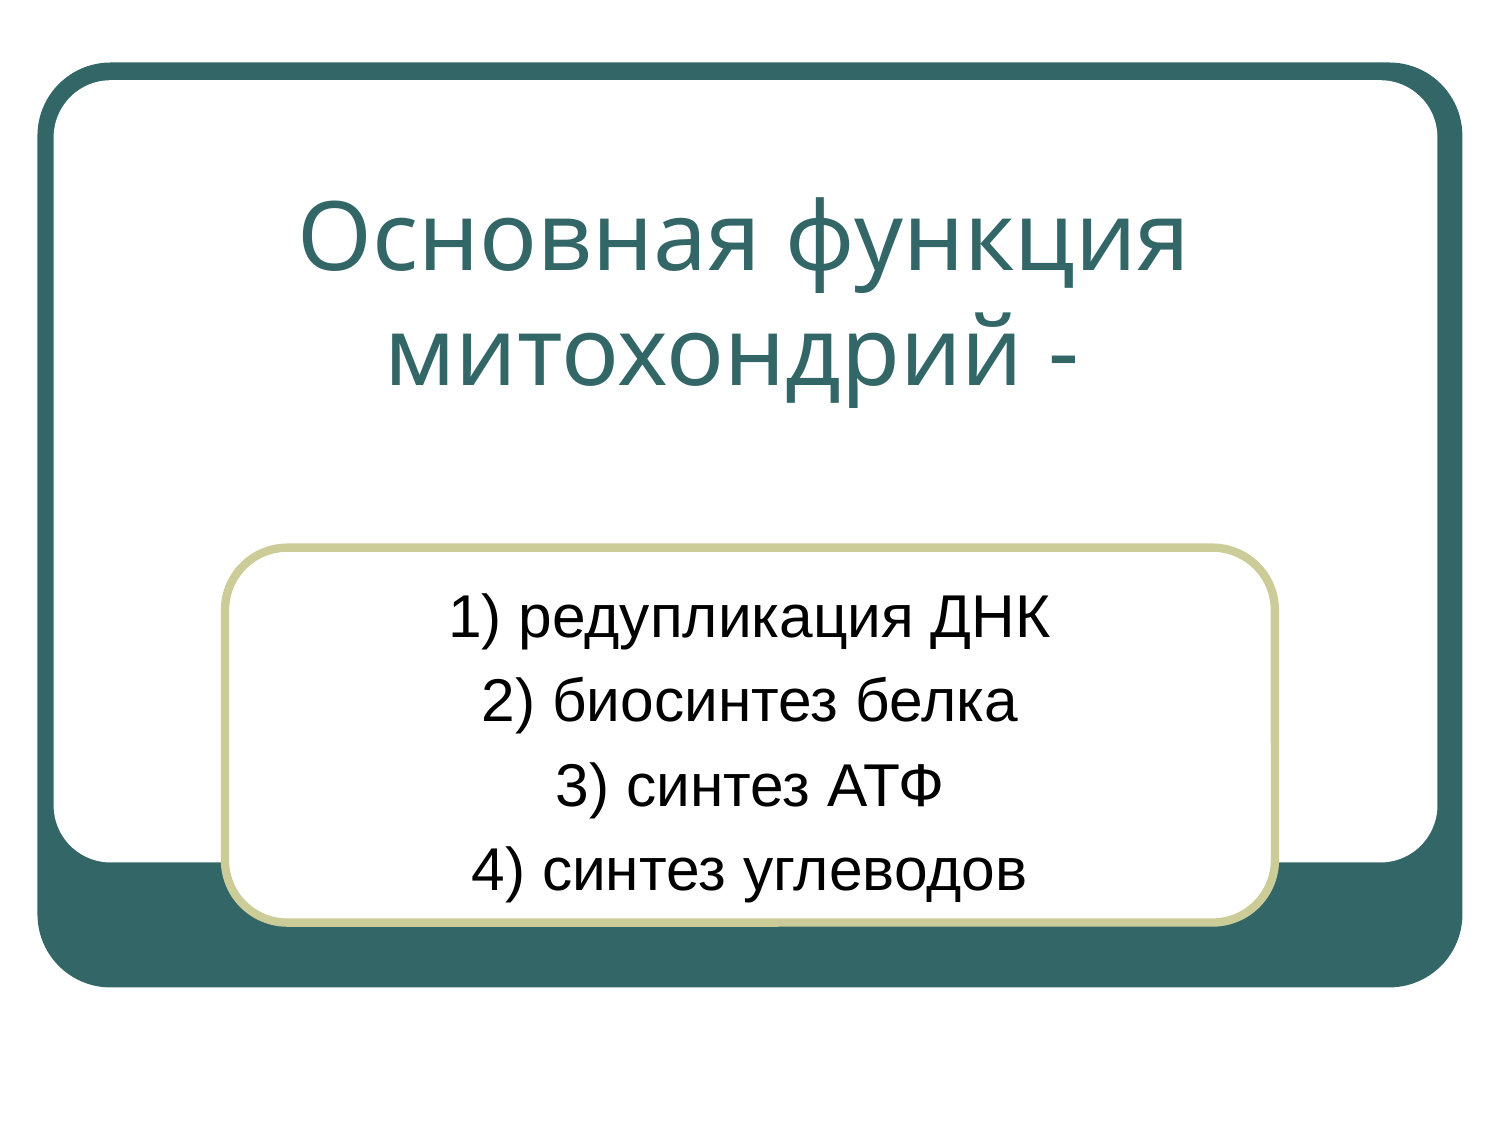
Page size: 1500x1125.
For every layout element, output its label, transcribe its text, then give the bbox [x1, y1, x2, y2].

title Основная функция митохондрий - [52, 77, 1436, 501]
subtitle 1) редупликация ДНК 2) биосинтез белка 3) синтез АТФ 4) синтез углеводов [241, 562, 1259, 918]
